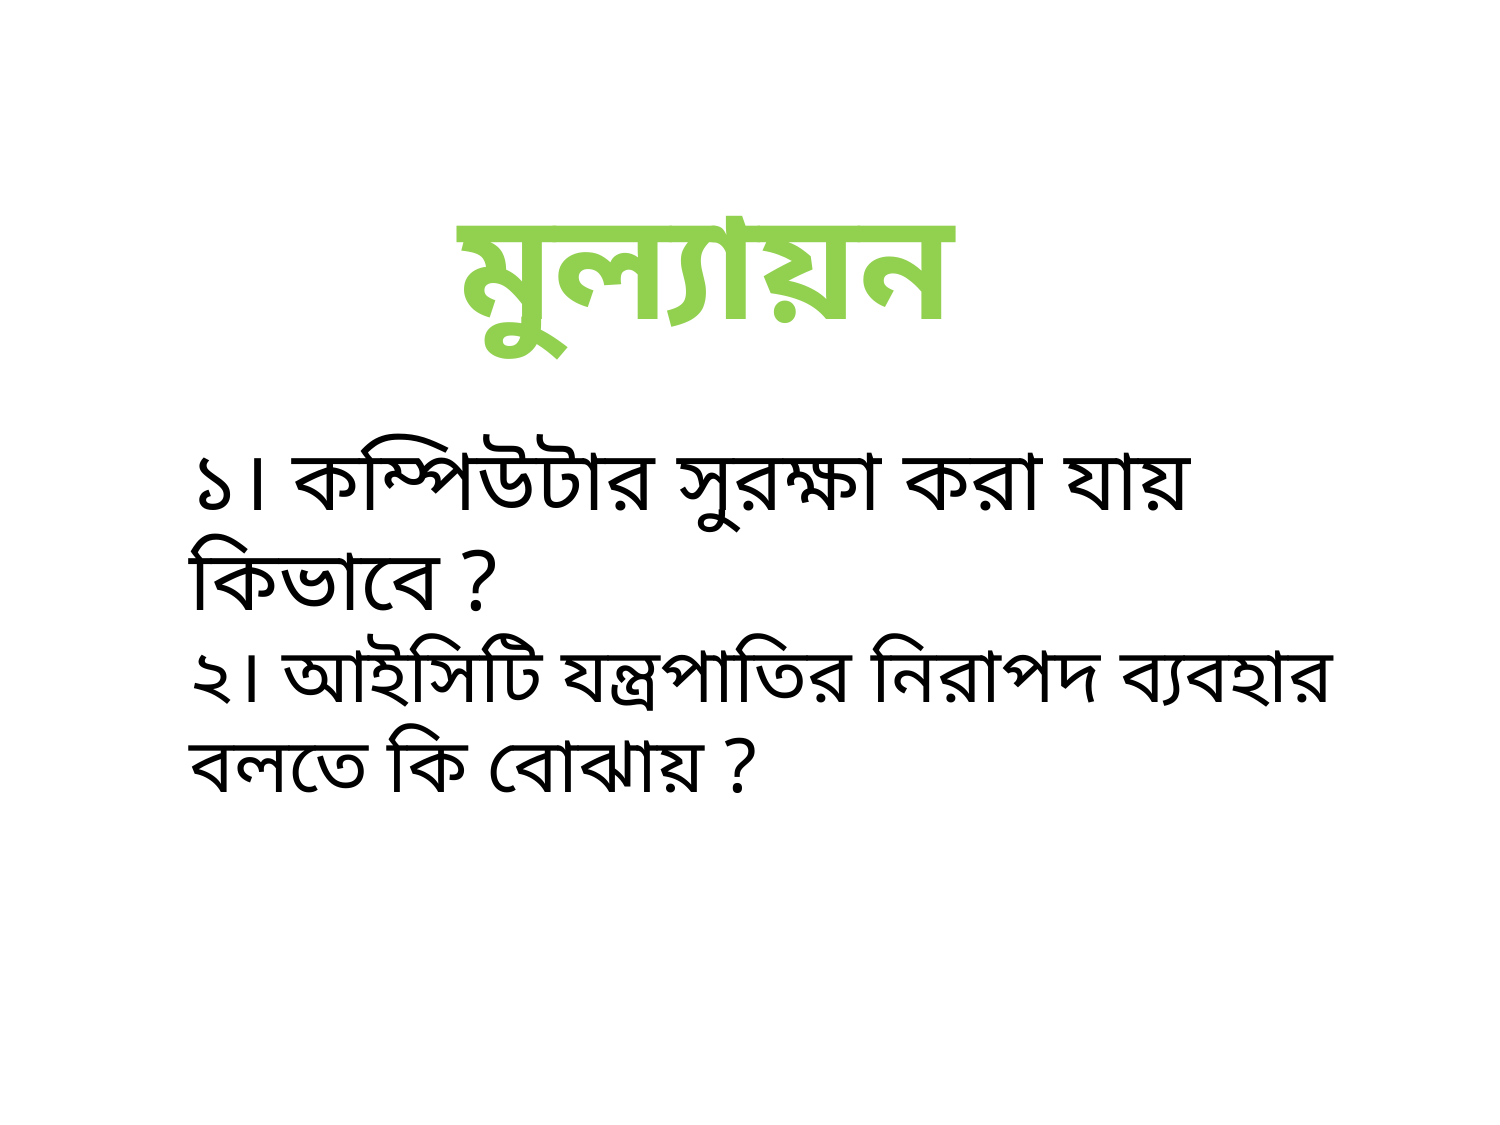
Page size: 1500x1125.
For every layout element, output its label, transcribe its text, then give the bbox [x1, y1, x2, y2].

text_box ১। কম্পিউটার সুরক্ষা করা যায় কিভাবে ? ২। আইসিটি যন্ত্রপাতির নিরাপদ ব্যবহার বলতে কি বোঝায় ? [174, 419, 1350, 860]
text_box মুল্যায়ন [224, 162, 1188, 358]
